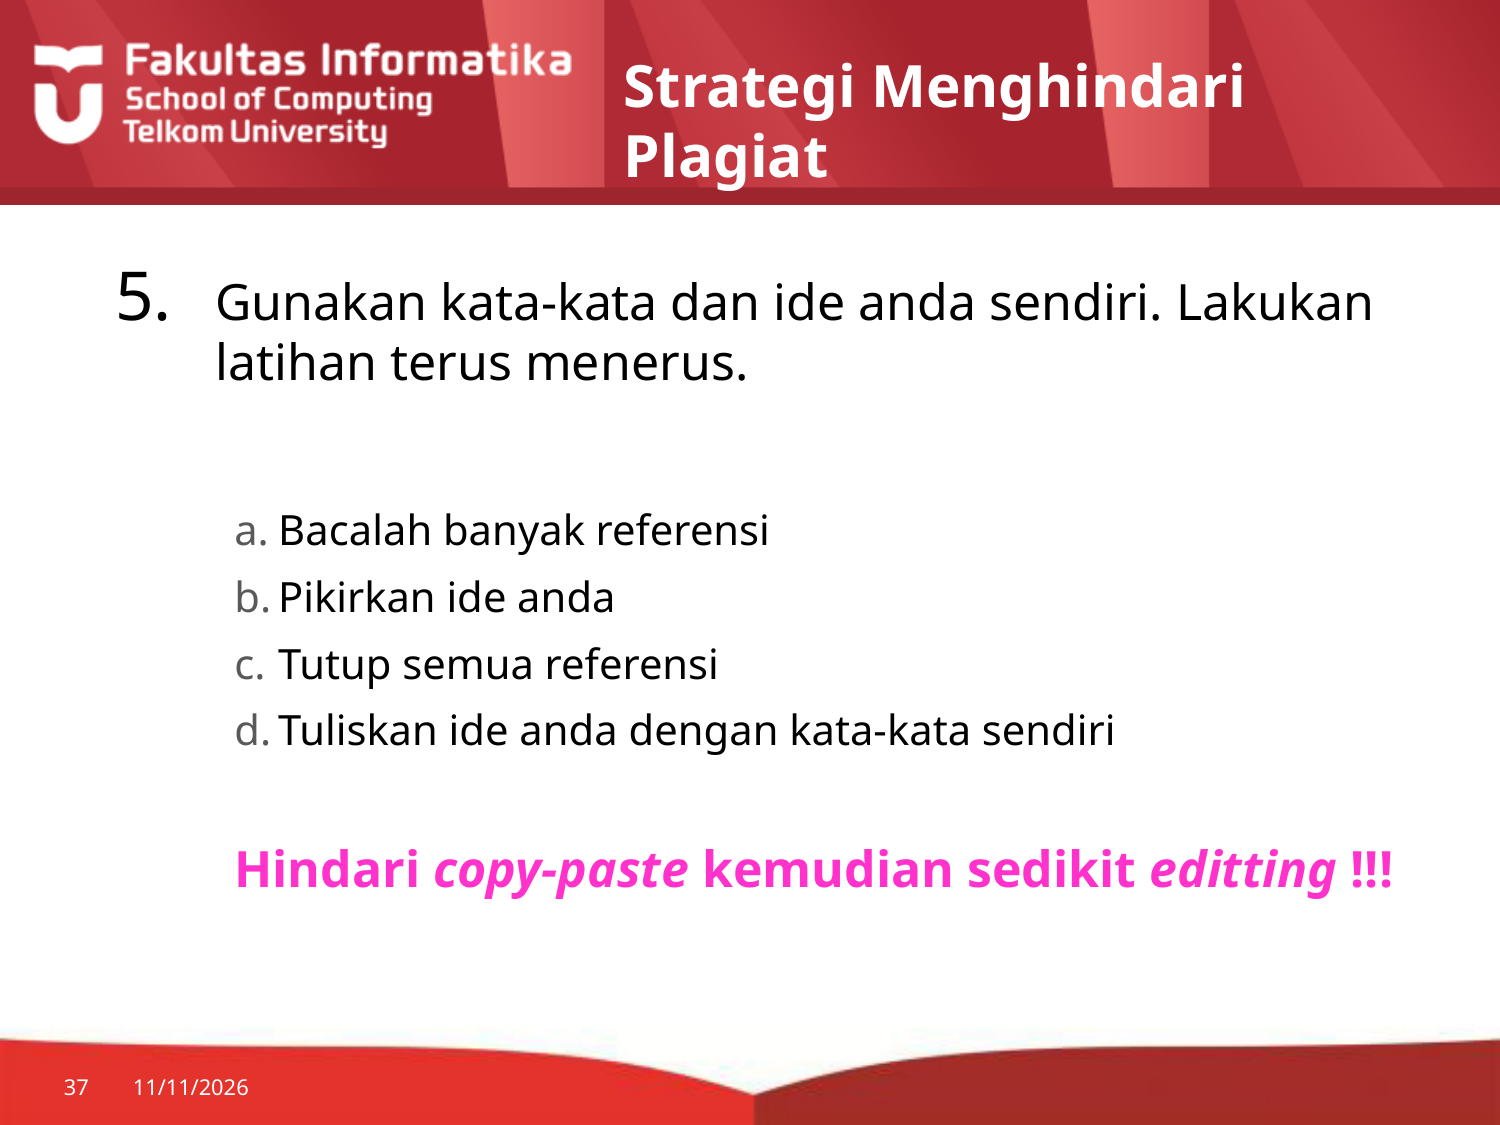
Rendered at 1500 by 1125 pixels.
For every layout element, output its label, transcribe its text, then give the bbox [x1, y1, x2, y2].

title Strategi Menghindari Plagiat [608, 37, 1438, 200]
list Gunakan kata-kata dan ide anda sendiri. Lakukan latihan terus menerus. Bacalah banyak referensi Pikirkan ide anda Tutup semua referensi Tuliskan ide anda dengan kata-kata sendiri Hindari copy-paste kemudian sedikit editting !!! [100, 262, 1438, 1000]
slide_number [132, 1058, 403, 1119]
slide_number 37 [63, 1058, 123, 1119]
picture [0, 0, 1500, 205]
picture [0, 1024, 1500, 1125]
